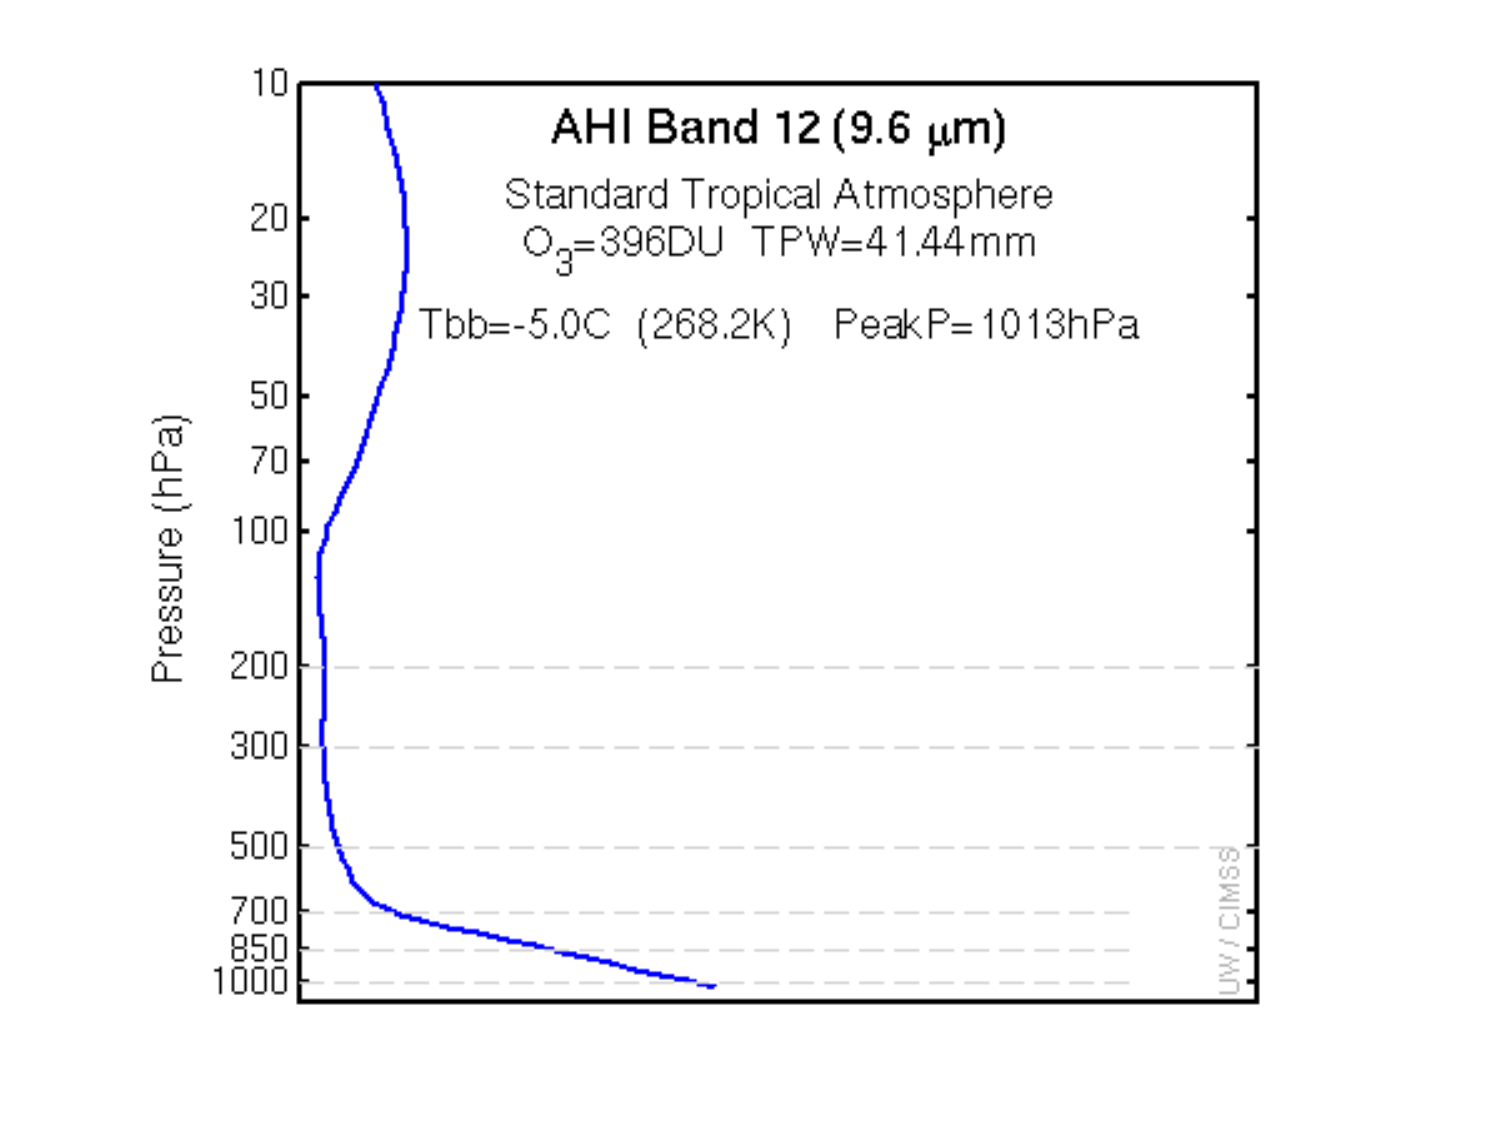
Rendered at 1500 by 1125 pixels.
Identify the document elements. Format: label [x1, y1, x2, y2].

picture [124, 0, 1376, 1125]
